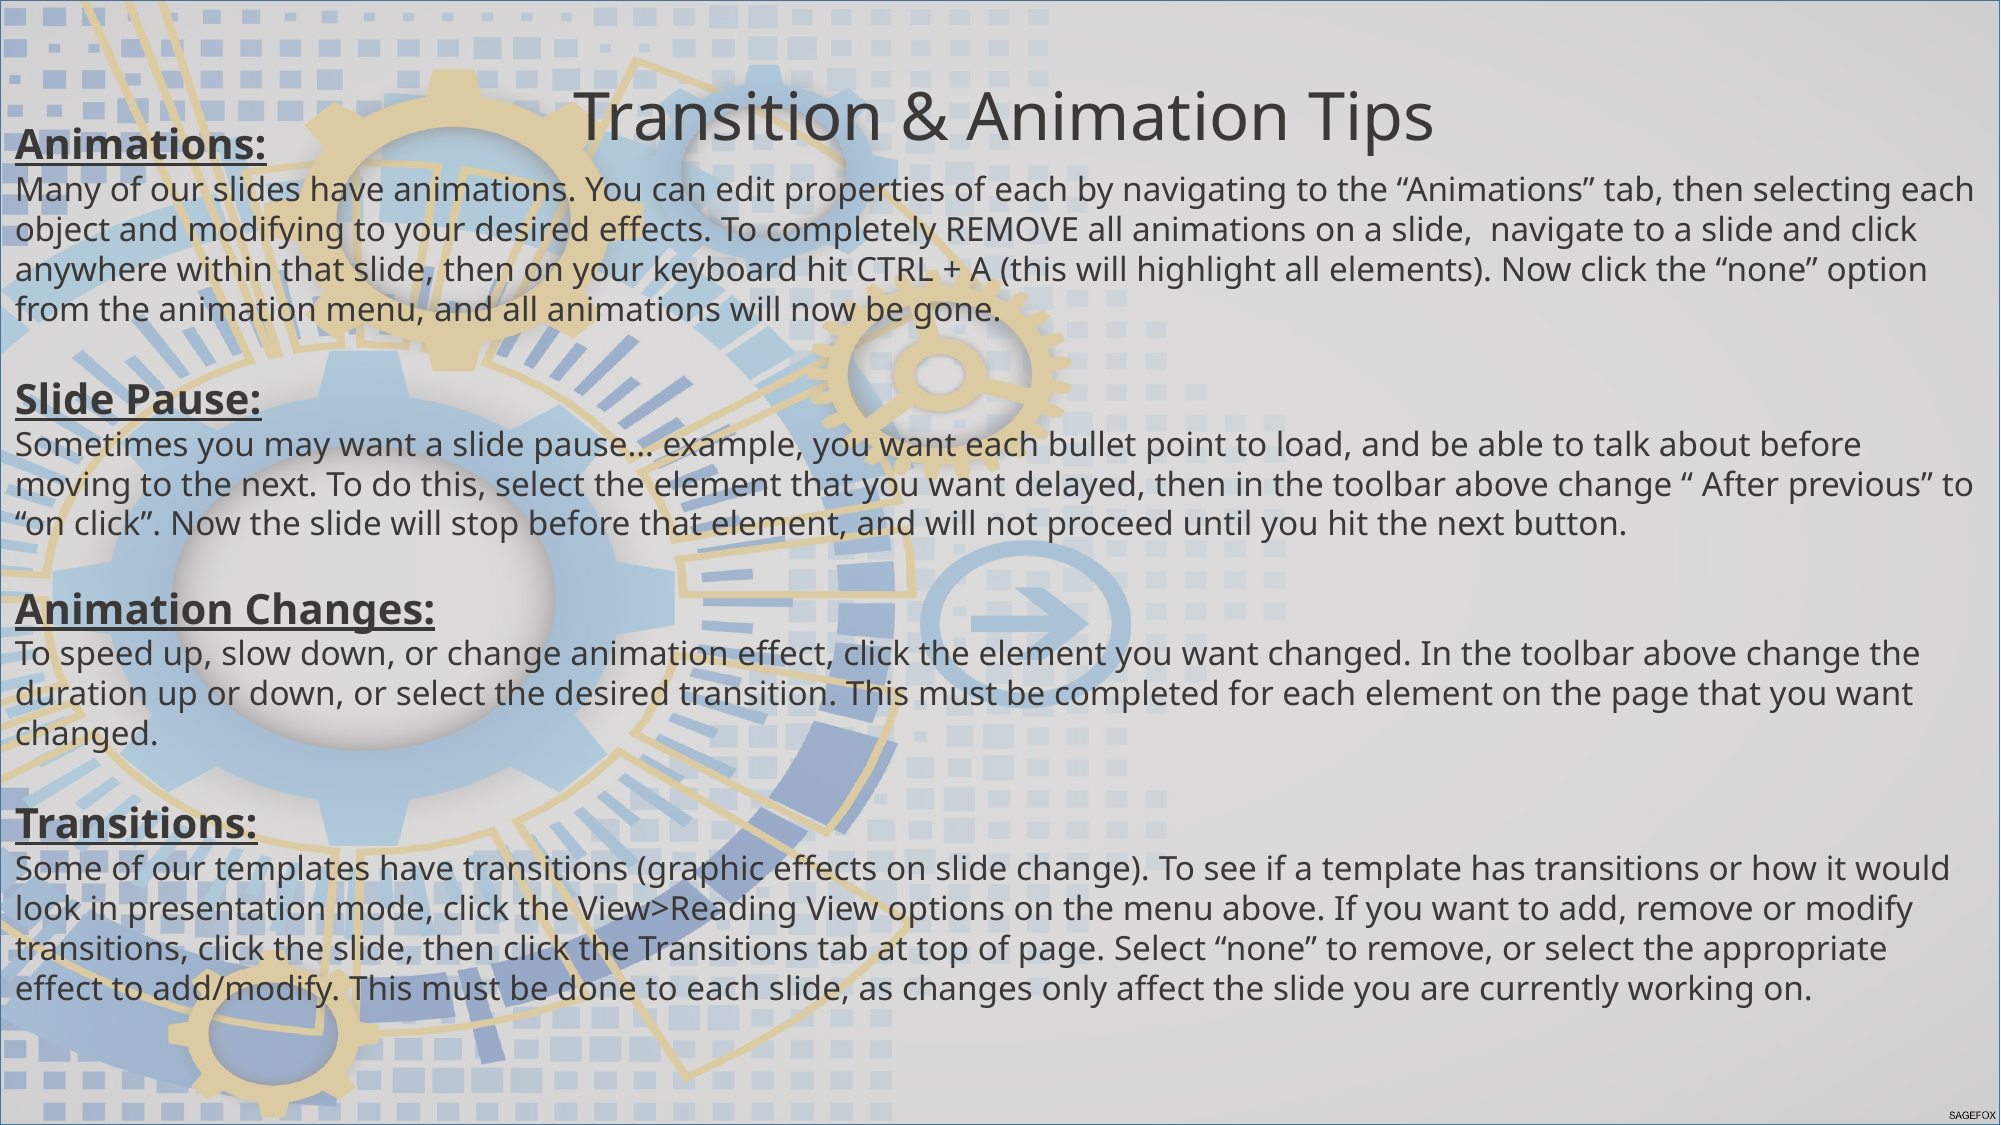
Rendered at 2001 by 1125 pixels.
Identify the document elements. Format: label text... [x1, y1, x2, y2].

text_box Animations: Many of our slides have animations. You can edit properties of each by navigating to the “Animations” tab, then selecting each object and modifying to your desired effects. To completely REMOVE all animations on a slide, navigate to a slide and click anywhere within that slide, then on your keyboard hit CTRL + A (this will highlight all elements). Now click the “none” option from the animation menu, and all animations will now be gone. Slide Pause: Sometimes you may want a slide pause… example, you want each bullet point to load, and be able to talk about before moving to the next. To do this, select the element that you want delayed, then in the toolbar above change “ After previous” to “on click”. Now the slide will stop before that element, and will not proceed until you hit the next button. Animation Changes: To speed up, slow down, or change animation effect, click the element you want changed. In the toolbar above change the duration up or down, or select the desired transition. This must be completed for each element on the page that you want changed. Transitions: Some of our templates have transitions (graphic effects on slide change). To see if a template has transitions or how it would look in presentation mode, click the View>Reading View options on the menu above. If you want to add, remove or modify transitions, click the slide, then click the Transitions tab at top of page. Select “none” to remove, or select the appropriate effect to add/modify. This must be done to each slide, as changes only affect the slide you are currently working on. [0, 0, 2000, 1125]
title Transition & Animation Tips [477, 59, 1532, 177]
